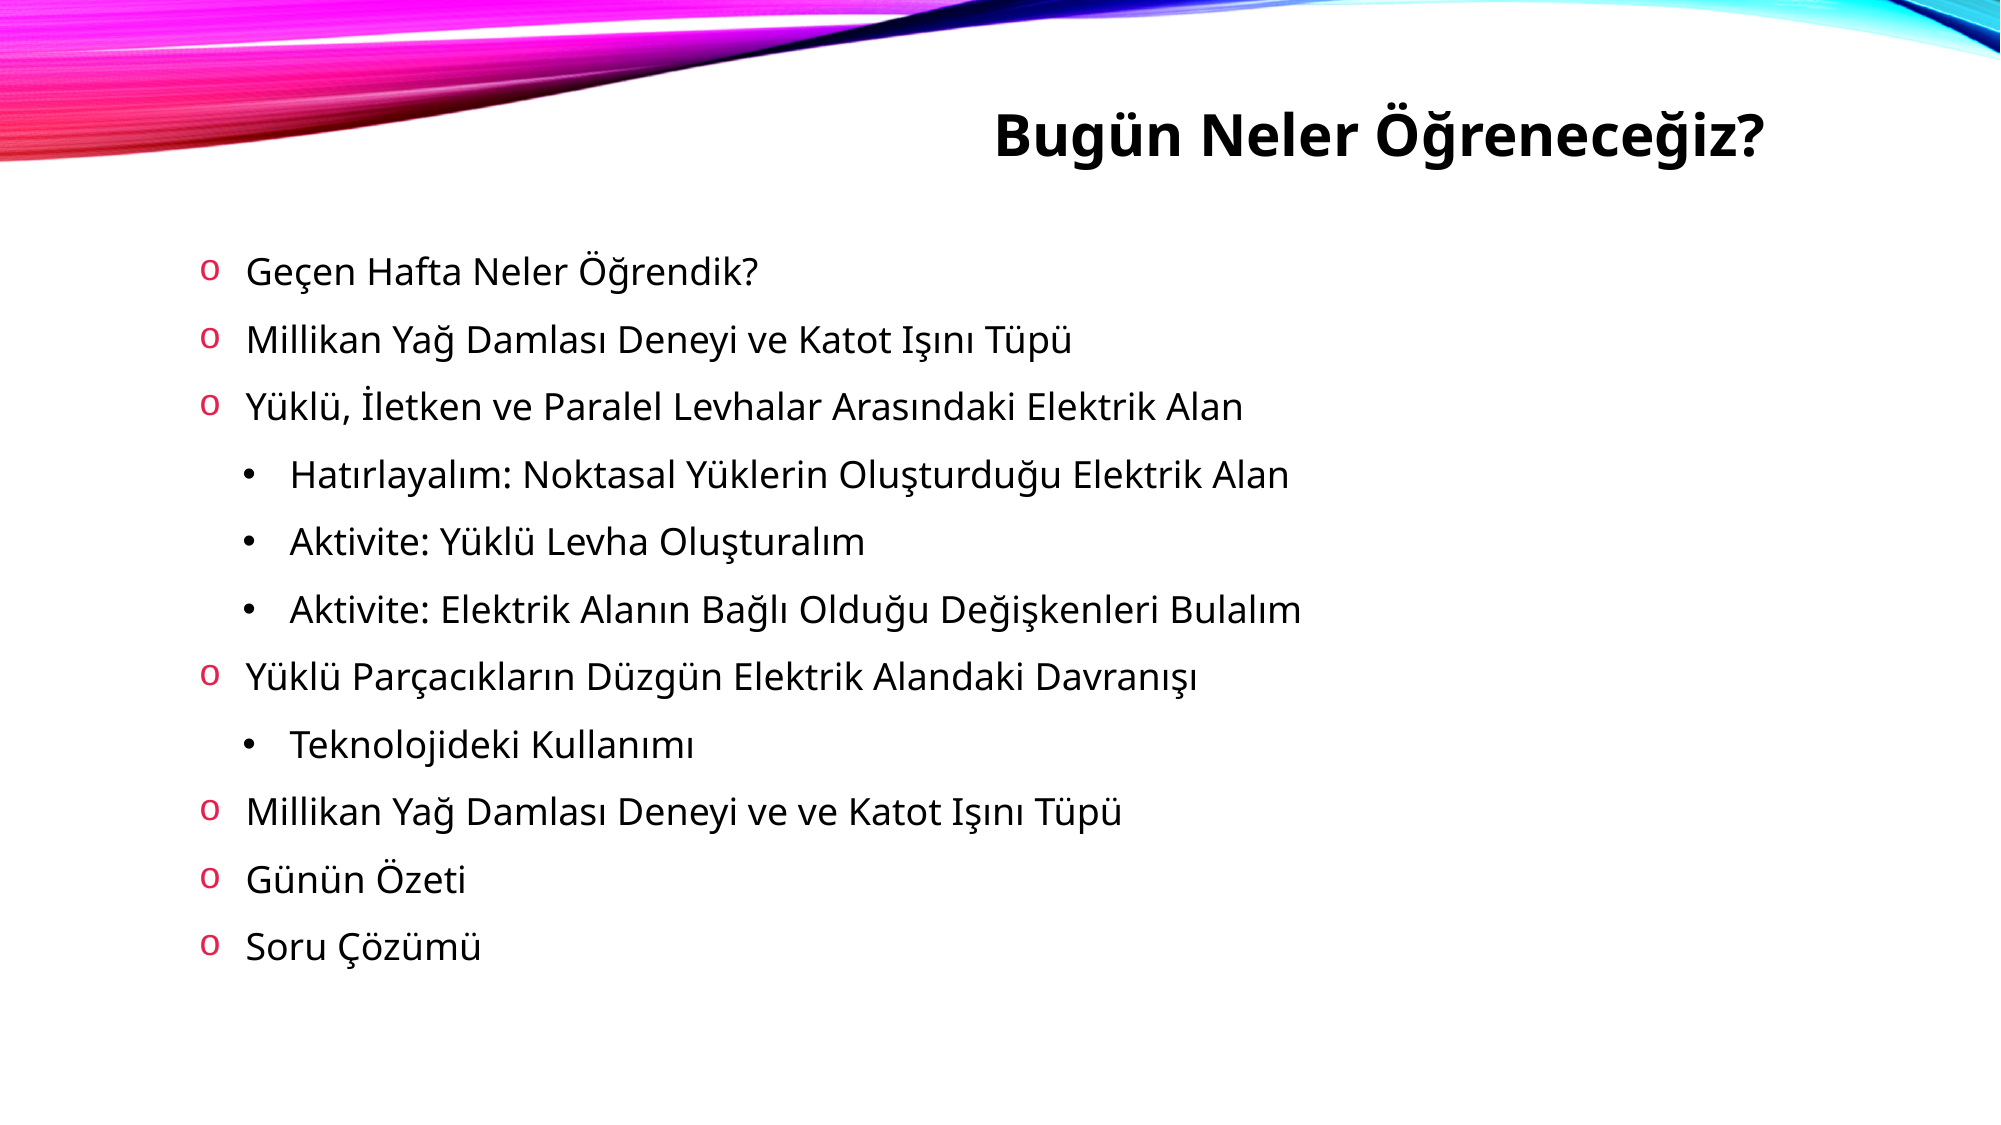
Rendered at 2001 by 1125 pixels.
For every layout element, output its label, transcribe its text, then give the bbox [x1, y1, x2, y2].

picture [0, 0, 2000, 163]
text_box Geçen Hafta Neler Öğrendik? Millikan Yağ Damlası Deneyi ve Katot Işını Tüpü Yüklü, İletken ve Paralel Levhalar Arasındaki Elektrik Alan Hatırlayalım: Noktasal Yüklerin Oluşturduğu Elektrik Alan Aktivite: Yüklü Levha Oluşturalım Aktivite: Elektrik Alanın Bağlı Olduğu Değişkenleri Bulalım Yüklü Parçacıkların Düzgün Elektrik Alandaki Davranışı Teknolojideki Kullanımı Millikan Yağ Damlası Deneyi ve ve Katot Işını Tüpü Günün Özeti Soru Çözümü [184, 218, 1702, 976]
text_box Bugün Neler Öğreneceğiz? [978, 90, 1930, 176]
